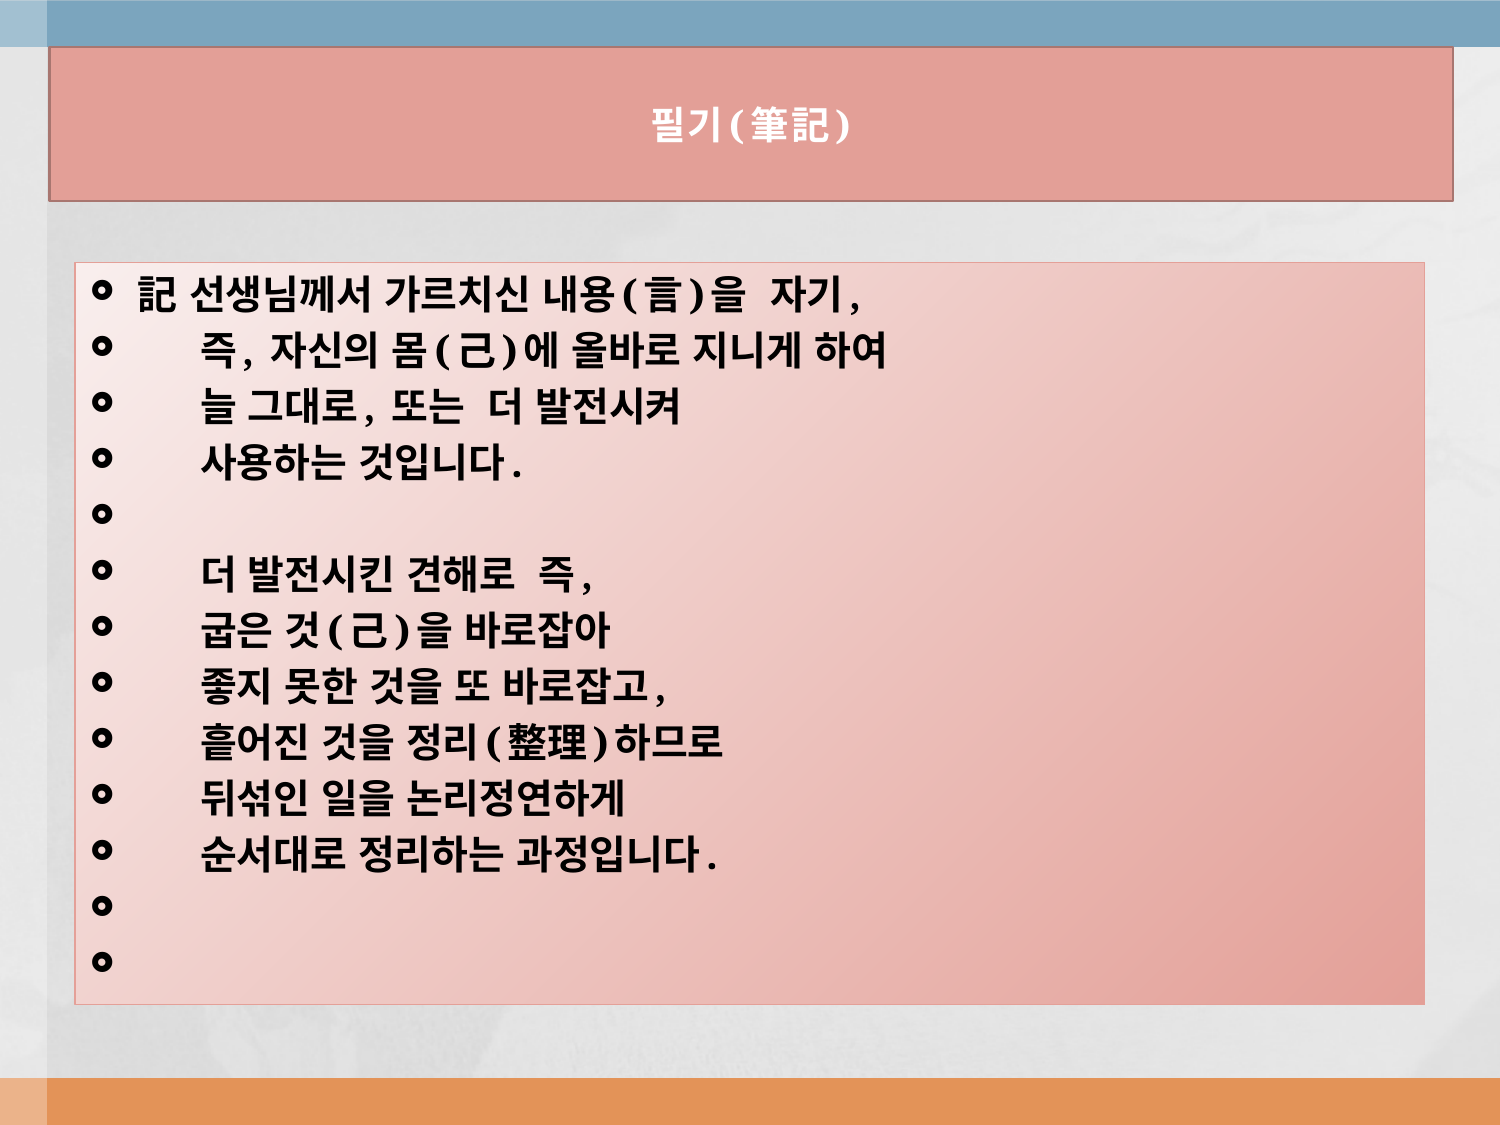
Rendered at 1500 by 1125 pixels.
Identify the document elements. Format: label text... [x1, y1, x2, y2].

title 필기(筆記) [48, 46, 1454, 202]
list 記 선생님께서 가르치신 내용(言)을 자기, 즉, 자신의 몸(己)에 올바로 지니게 하여 늘 그대로, 또는 더 발전시켜 사용하는 것입니다. 더 발전시킨 견해로 즉, 굽은 것(己)을 바로잡아 좋지 못한 것을 또 바로잡고, 흩어진 것을 정리(整理)하므로 뒤섞인 일을 논리정연하게 순서대로 정리하는 과정입니다. [74, 262, 1425, 1005]
